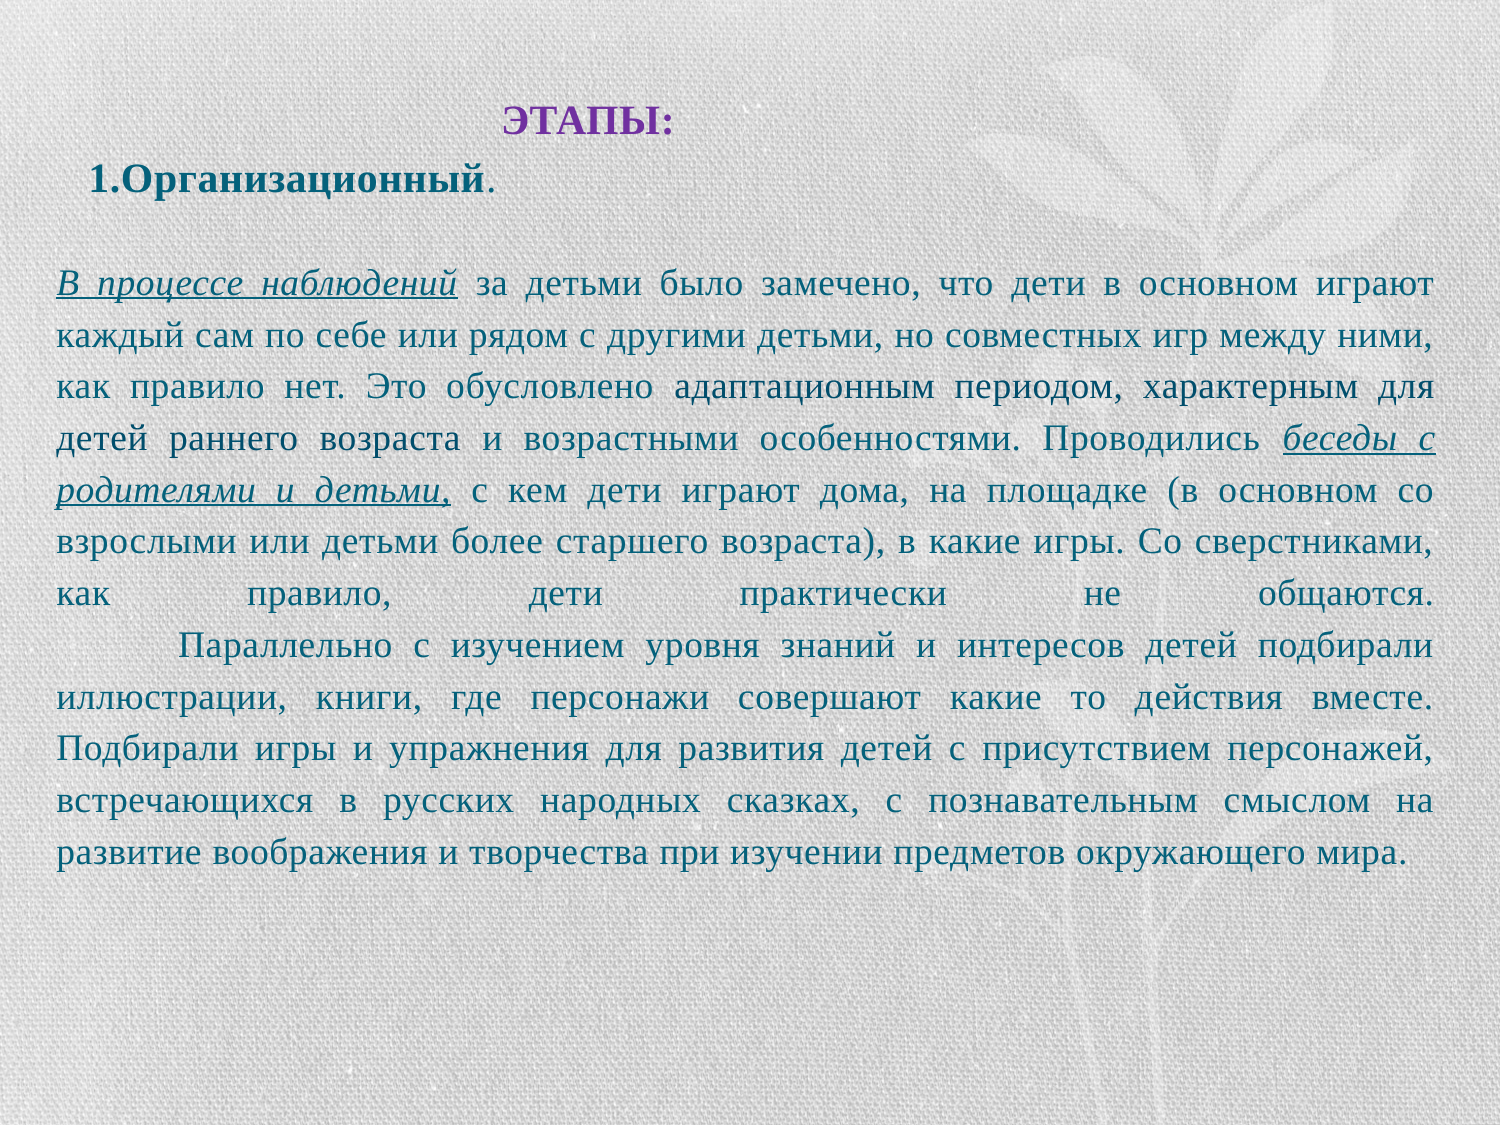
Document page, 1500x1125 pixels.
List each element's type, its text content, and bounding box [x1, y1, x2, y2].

list В процессе наблюдений за детьми было замечено, что дети в основном играют каждый сам по себе или рядом с другими детьми, но совместных игр между ними, как правило нет. Это обусловлено адаптационным периодом, характерным для детей раннего возраста и возрастными особенностями. Проводились беседы с родителями и детьми, с кем дети играют дома, на площадке (в основном со взрослыми или детьми более старшего возраста), в какие игры. Со сверстниками, как правило, дети практически не общаются. Параллельно с изучением уровня знаний и интересов детей подбирали иллюстрации, книги, где персонажи совершают какие то действия вместе. Подбирали игры и упражнения для развития детей с присутствием персонажей, встречающихся в русских народных сказках, с познавательным смыслом на развитие воображения и творчества при изучении предметов окружающего мира. [41, 243, 1452, 1023]
title ЭТАПЫ: 1.Организационный. [45, 37, 1455, 209]
